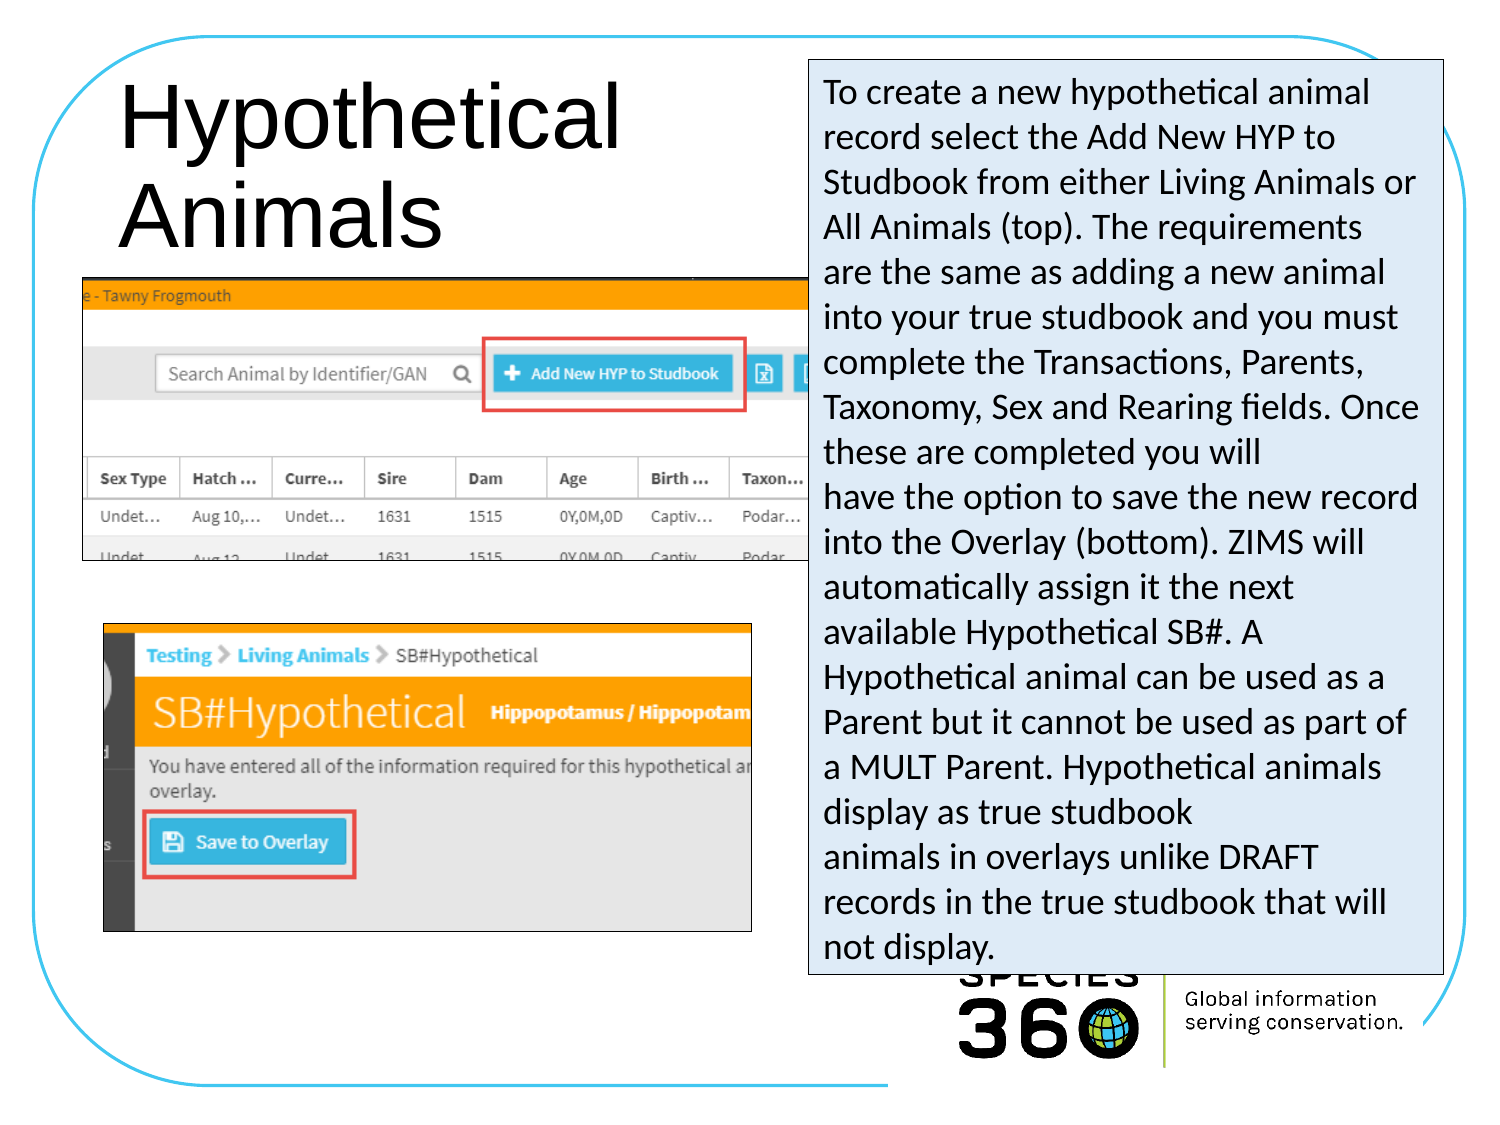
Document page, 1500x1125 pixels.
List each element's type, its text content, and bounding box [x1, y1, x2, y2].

picture [103, 623, 752, 932]
picture [954, 975, 1407, 1075]
text_box To create a new hypothetical animal record select the Add New HYP to Studbook from either Living Animals or All Animals (top). The requirements are the same as adding a new animal into your true studbook and you must complete the Transactions, Parents, Taxonomy, Sex and Rearing fields. Once these are completed you will have the option to save the new record into the Overlay (bottom). ZIMS will automatically assign it the next available Hypothetical SB#. A Hypothetical animal can be used as a Parent but it cannot be used as part of a MULT Parent. Hypothetical animals display as true studbook animals in overlays unlike DRAFT records in the true studbook that will not display. [808, 59, 1444, 975]
picture [82, 277, 809, 561]
title Hypothetical Animals [103, 59, 808, 277]
